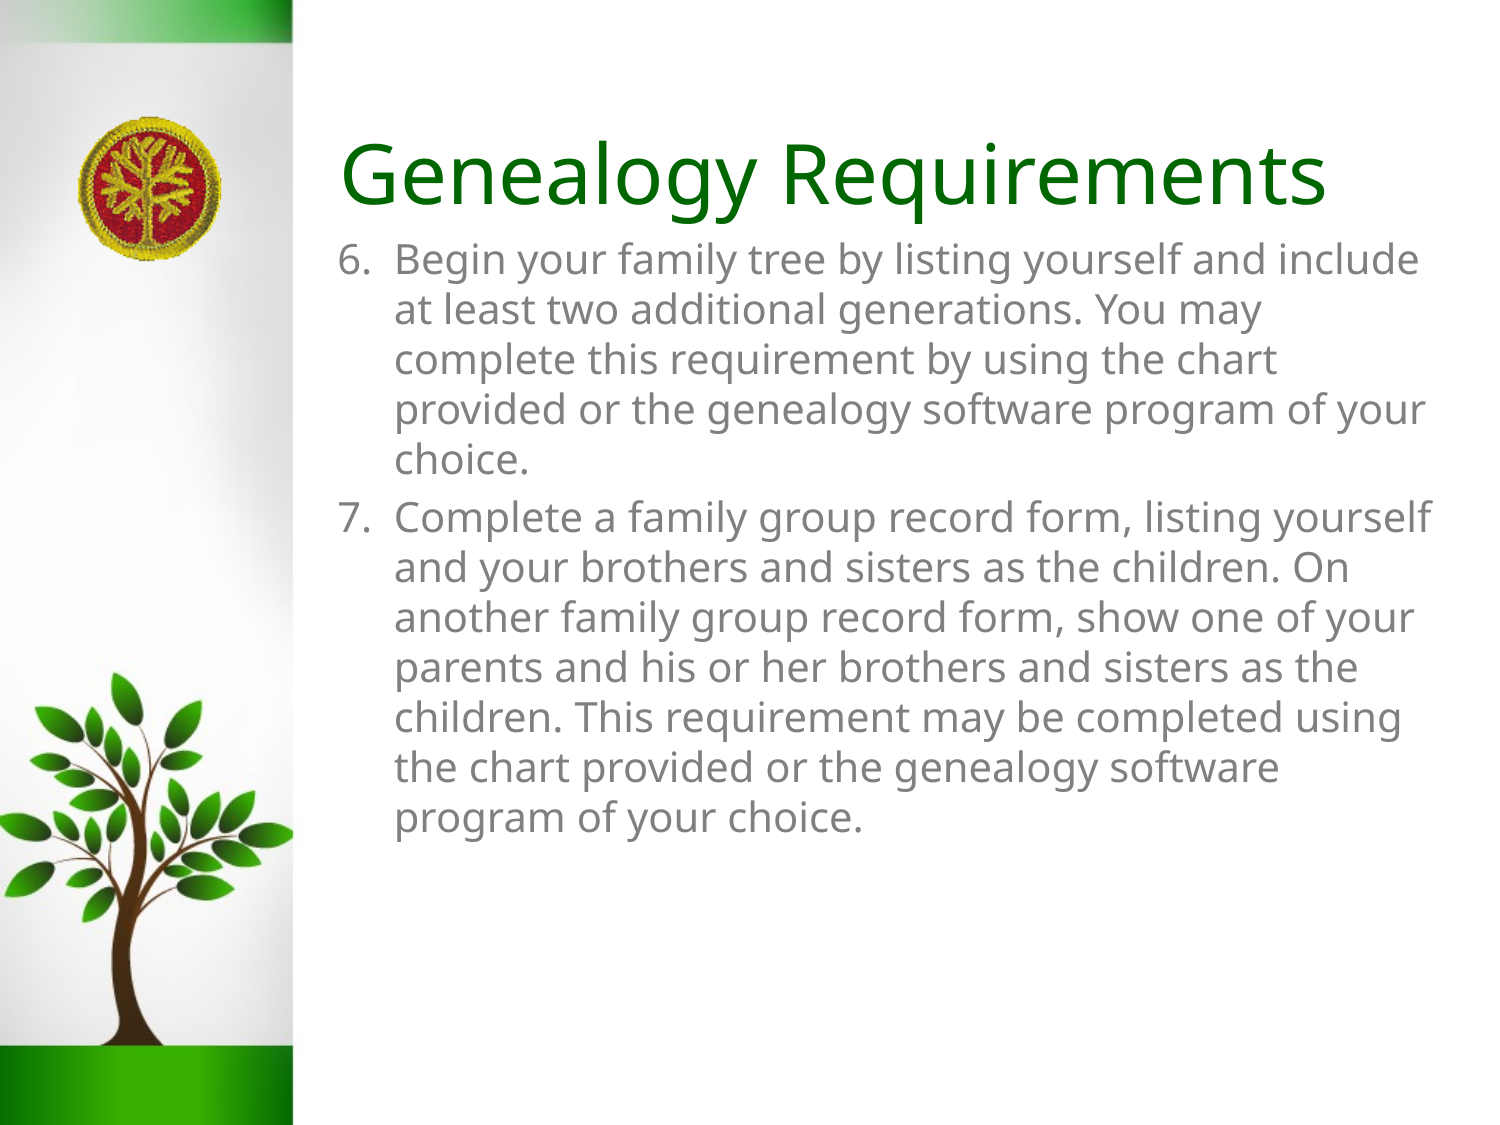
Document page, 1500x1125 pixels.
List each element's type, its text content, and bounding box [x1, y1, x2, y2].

picture [0, 0, 1500, 1125]
title Genealogy Requirements [324, 112, 1463, 230]
list Begin your family tree by listing yourself and include at least two additional generations. You may complete this requirement by using the chart provided or the genealogy software program of your choice. Complete a family group record form, listing yourself and your brothers and sisters as the children. On another family group record form, show one of your parents and his or her brothers and sisters as the children. This requirement may be completed using the chart provided or the genealogy software program of your choice. [322, 224, 1460, 925]
